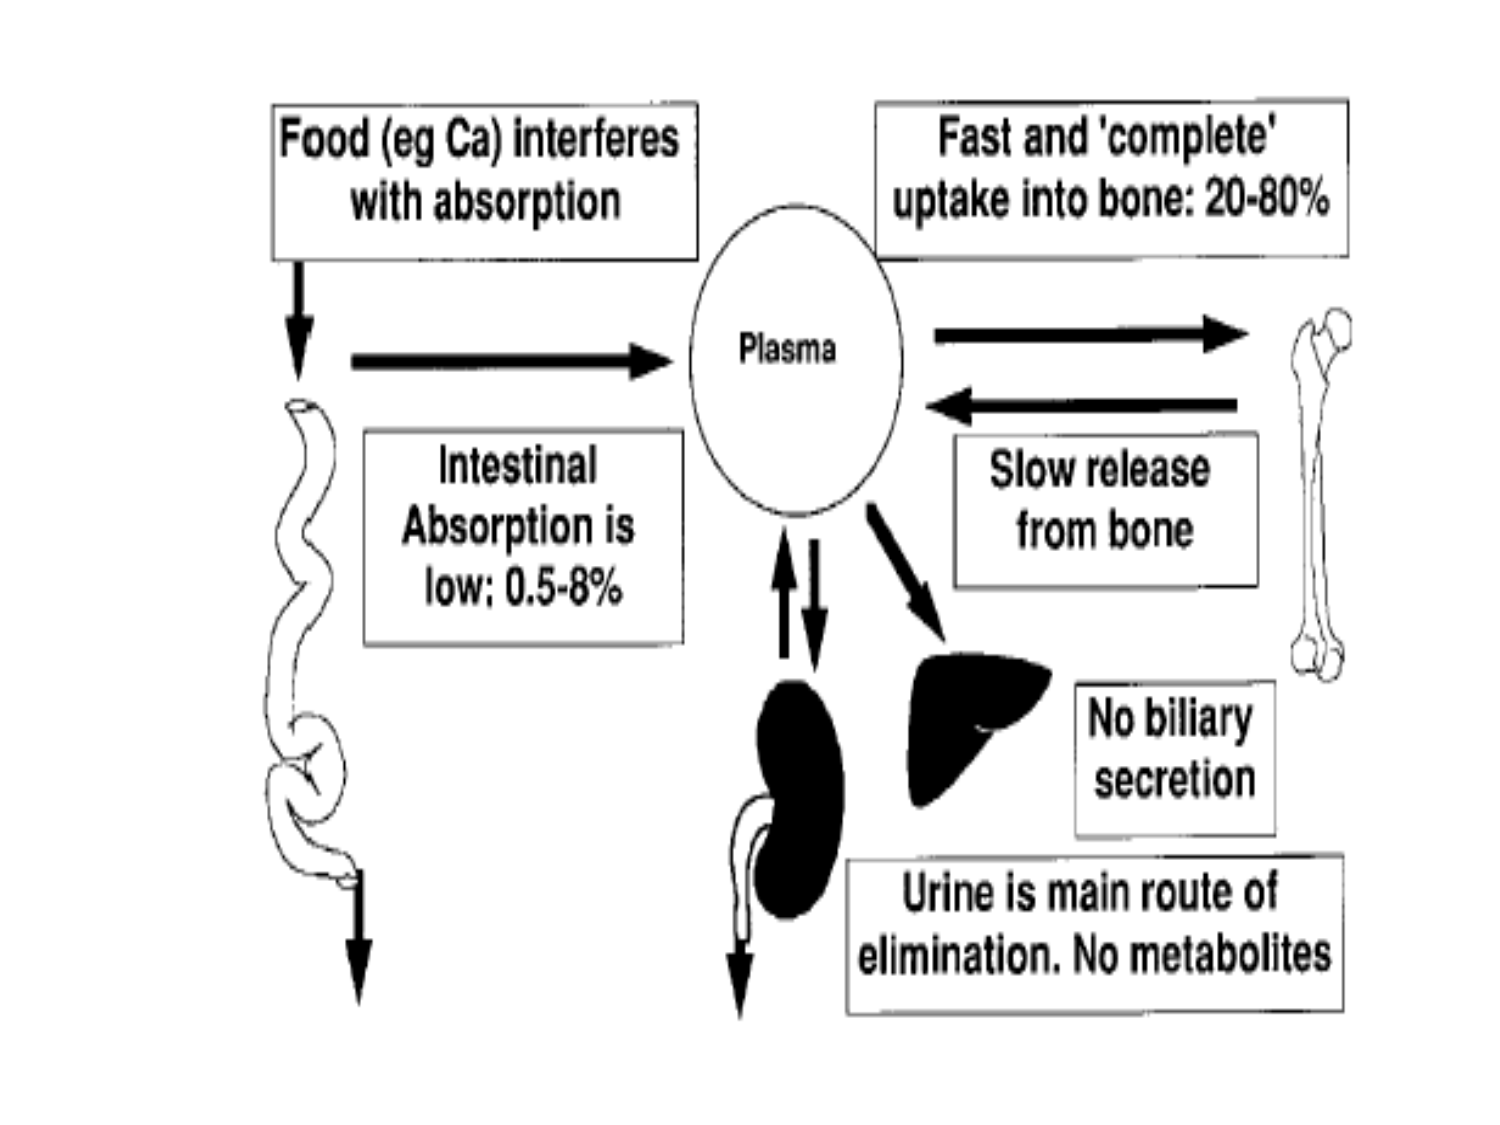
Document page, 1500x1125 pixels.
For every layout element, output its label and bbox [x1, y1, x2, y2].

picture [37, 49, 1450, 1074]
